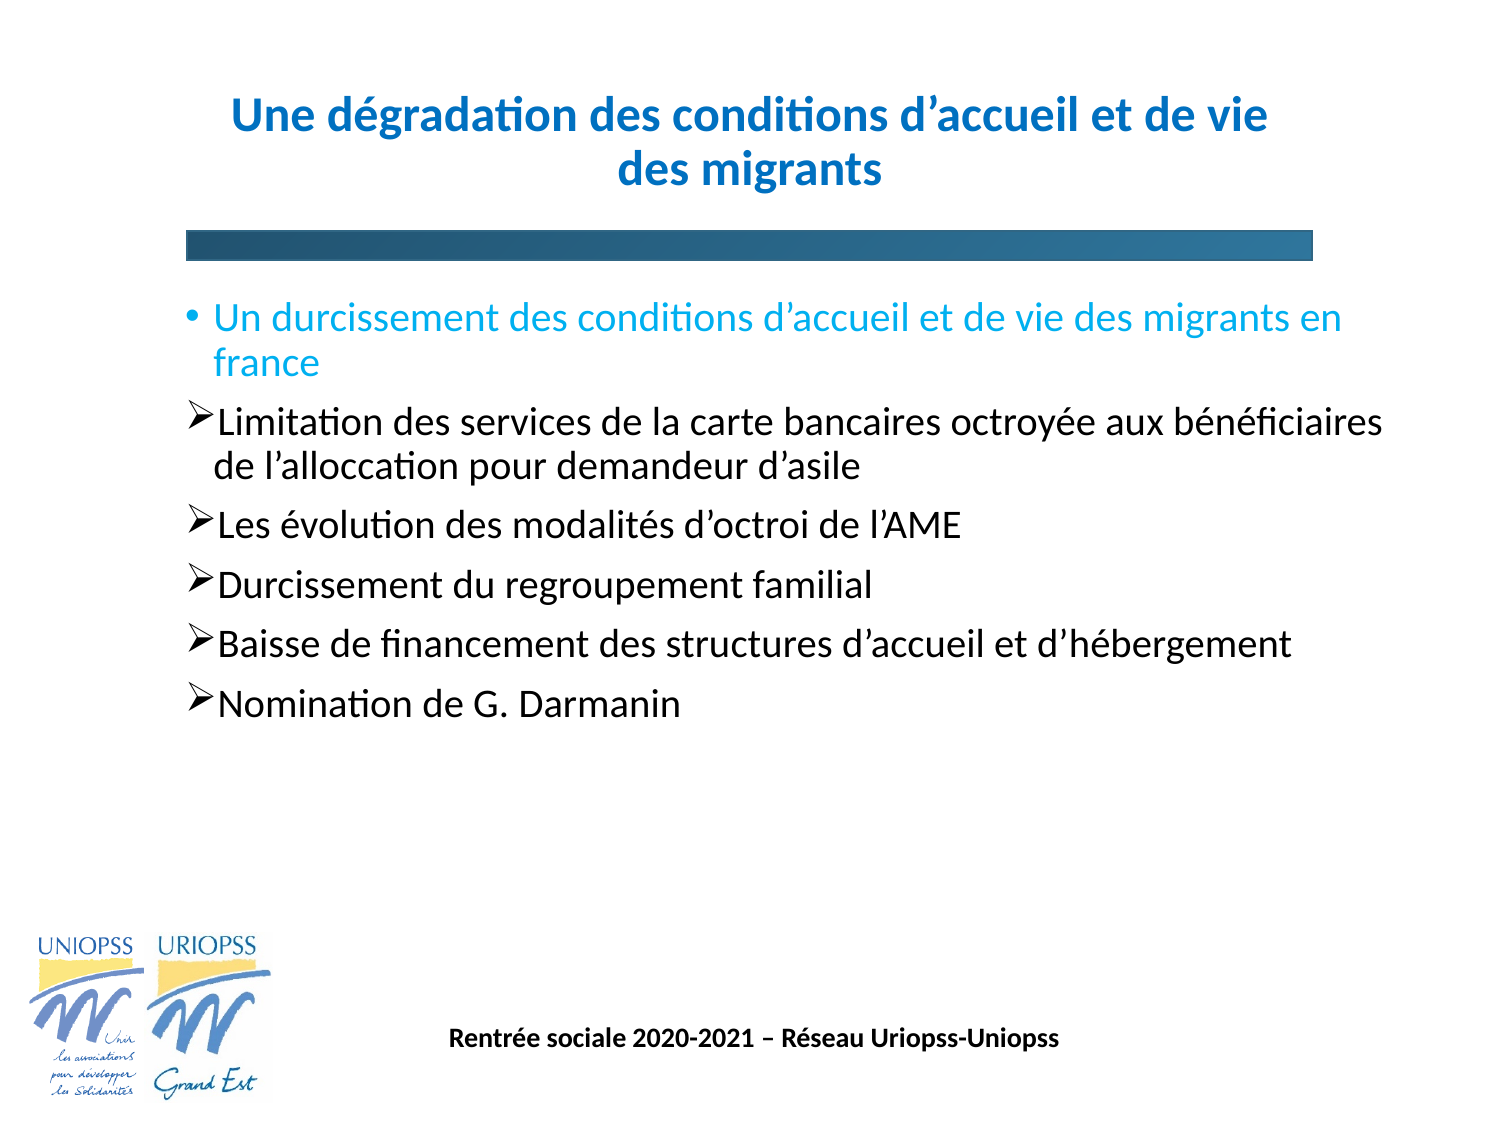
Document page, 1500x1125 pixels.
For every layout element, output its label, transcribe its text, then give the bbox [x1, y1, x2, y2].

title Une dégradation des conditions d’accueil et de vie des migrants [187, 27, 1313, 205]
picture [20, 932, 273, 1103]
list Un durcissement des conditions d’accueil et de vie des migrants en france Limitation des services de la carte bancaires octroyée aux bénéficiaires de l’alloccation pour demandeur d’asile Les évolution des modalités d’octroi de l’AME Durcissement du regroupement familial Baisse de financement des structures d’accueil et d’hébergement Nomination de G. Darmanin [170, 287, 1400, 945]
